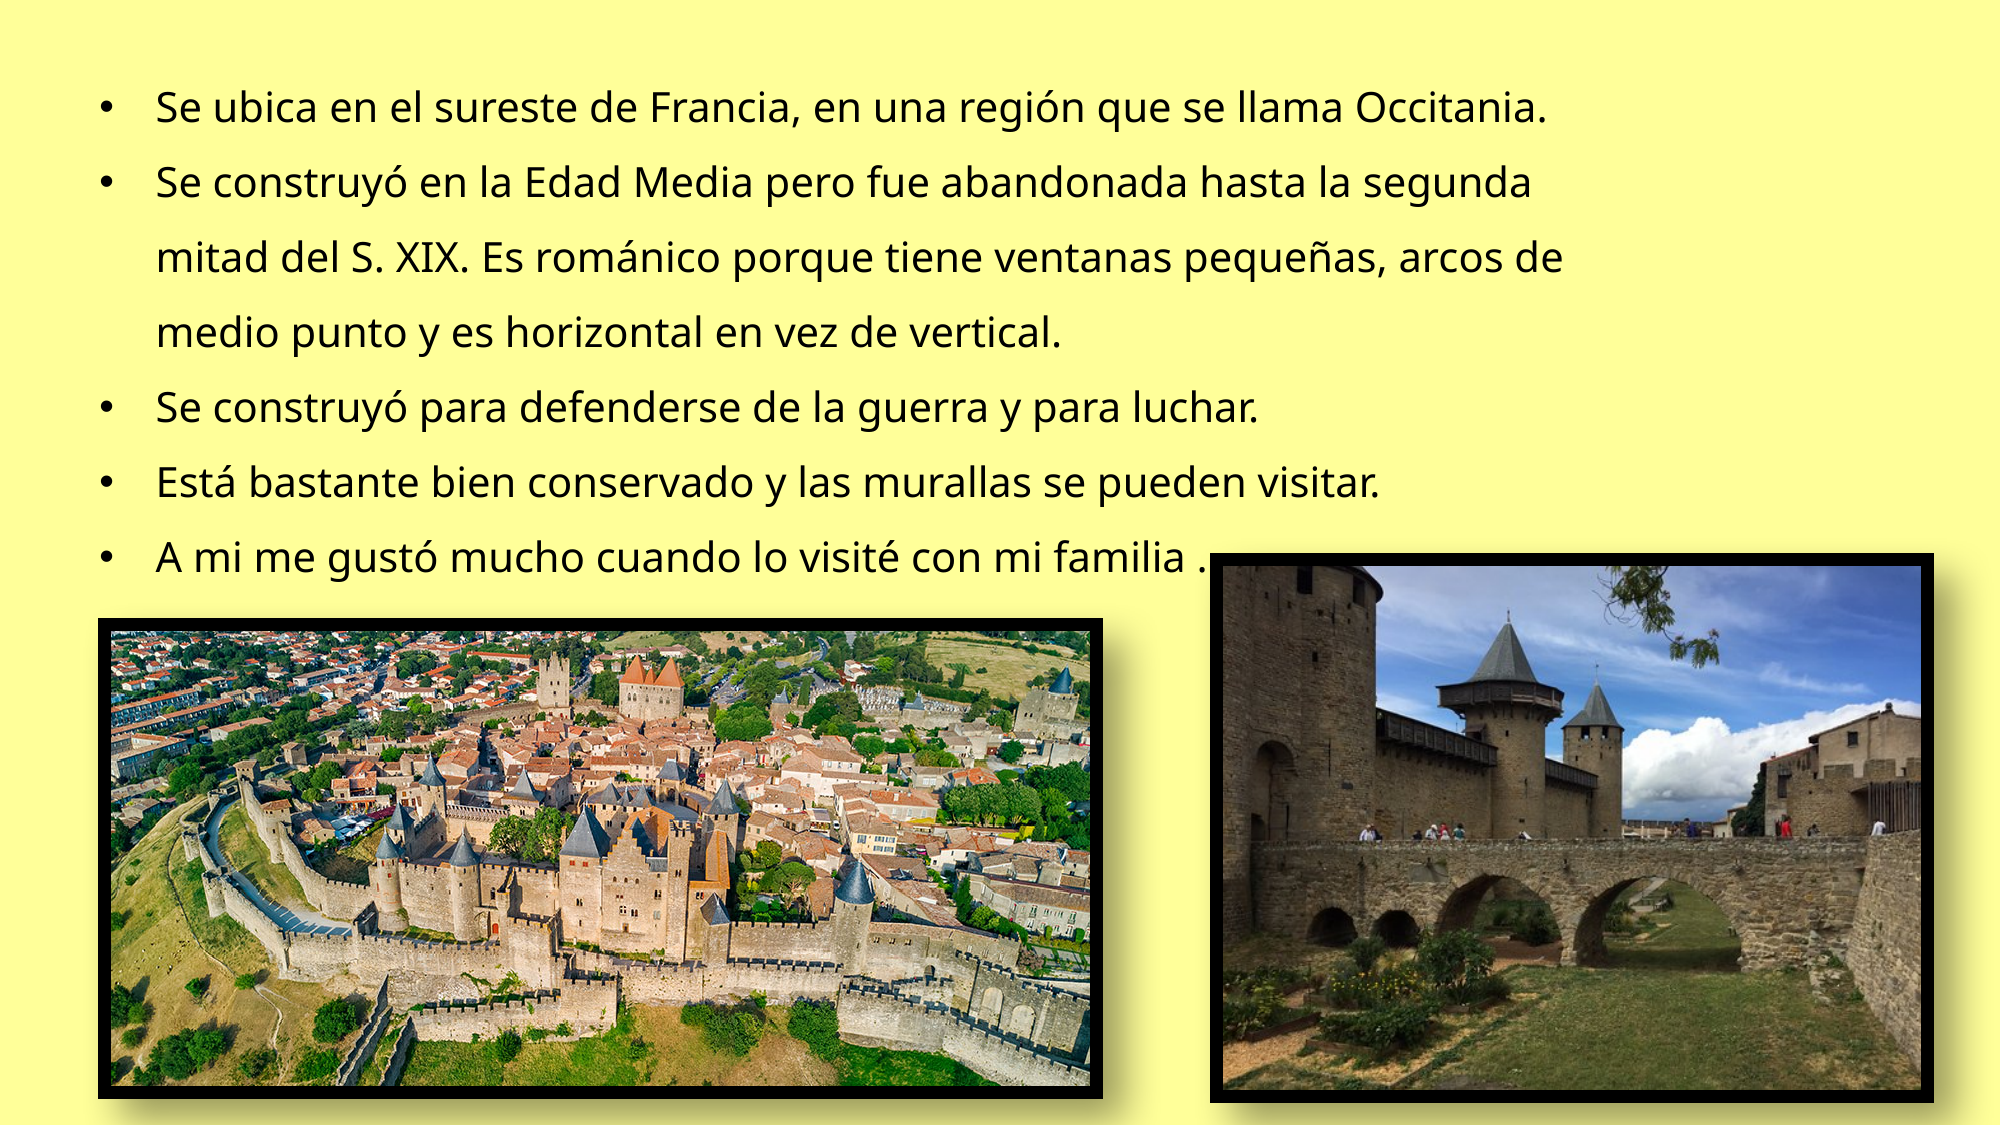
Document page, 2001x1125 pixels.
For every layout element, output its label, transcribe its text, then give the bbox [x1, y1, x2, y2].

picture [1222, 565, 1922, 1091]
picture [110, 630, 1091, 1087]
subtitle [45, 44, 1960, 1087]
text_box Se ubica en el sureste de Francia, en una región que se llama Occitania. Se construyó en la Edad Media pero fue abandonada hasta la segunda mitad del S. XIX. Es románico porque tiene ventanas pequeñas, arcos de medio punto y es horizontal en vez de vertical. Se construyó para defenderse de la guerra y para luchar. Está bastante bien conservado y las murallas se pueden visitar. A mi me gustó mucho cuando lo visité con mi familia . [84, 48, 1671, 1125]
